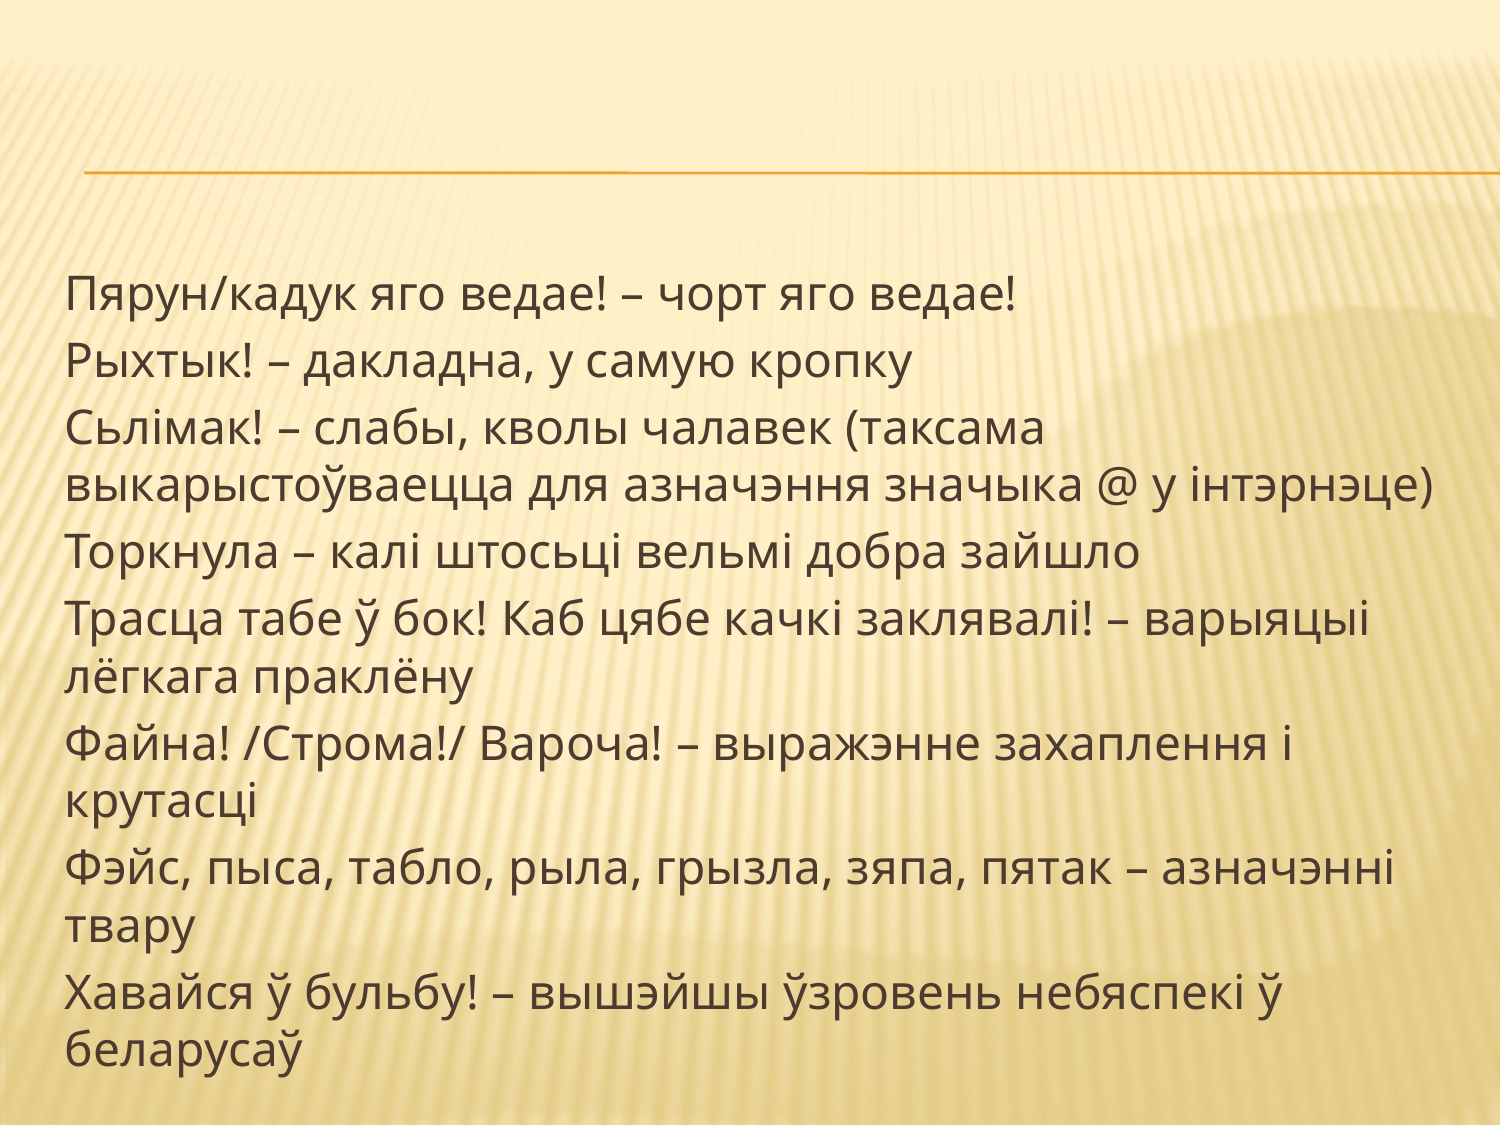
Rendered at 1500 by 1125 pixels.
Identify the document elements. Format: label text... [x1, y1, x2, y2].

list Пярун/кадук яго ведае! – чорт яго ведае! Рыхтык! – дакладна, у самую кропку Сьлімак! – слабы, кволы чалавек (таксама выкарыстоўваецца для азначэння значыка @ у інтэрнэце) Торкнула – калі штосьці вельмі добра зайшло Трасца табе ў бок! Каб цябе качкі заклявалі! – варыяцыі лёгкага праклёну Файна! /Строма!/ Вароча! – выражэнне захаплення і крутасці Фэйс, пыса, табло, рыла, грызла, зяпа, пятак – азначэнні твару Хавайся ў бульбу! – вышэйшы ўзровень небяспекі ў беларусаў [50, 254, 1475, 998]
